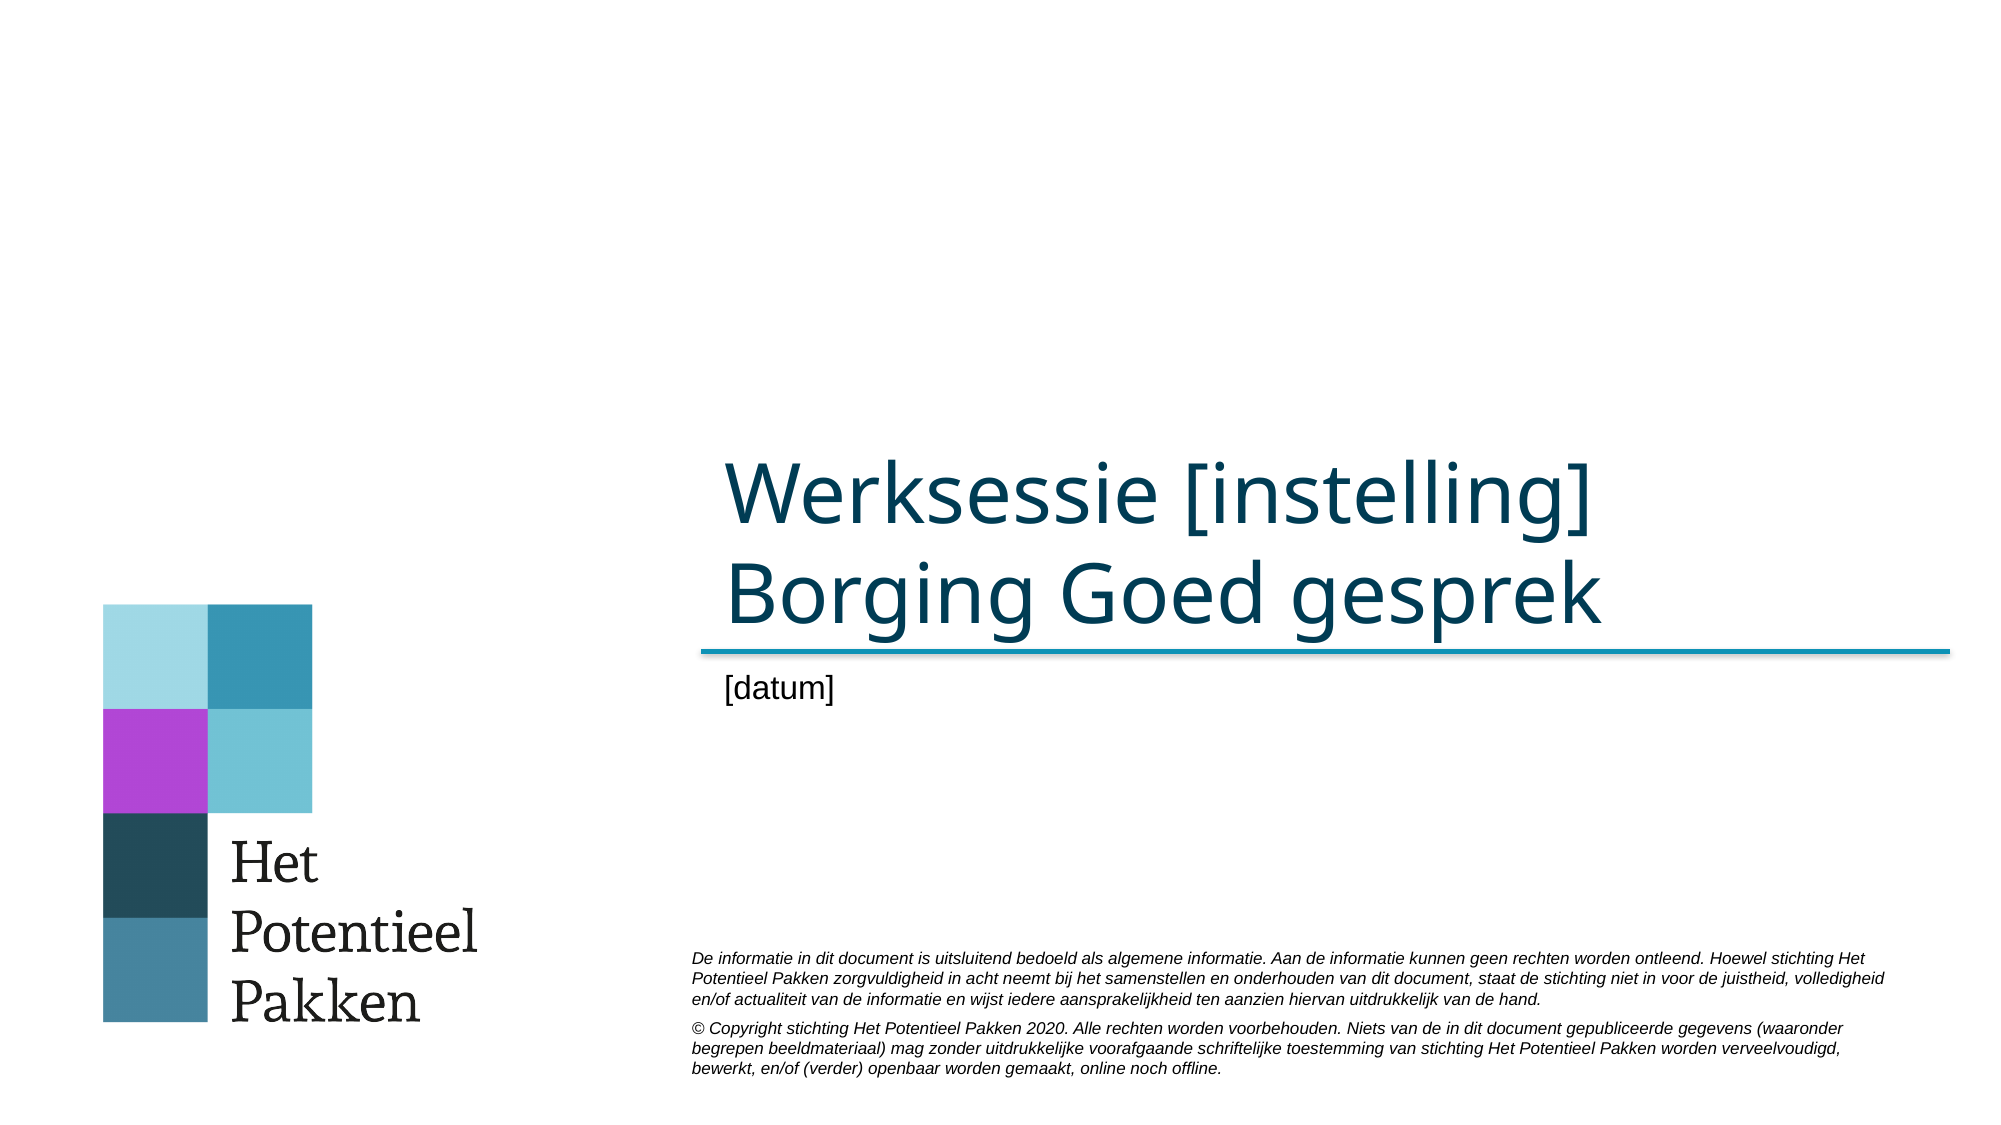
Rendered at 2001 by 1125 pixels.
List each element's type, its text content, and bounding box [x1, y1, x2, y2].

subtitle [datum] [723, 666, 1932, 749]
picture [60, 562, 499, 1039]
title Werksessie [instelling] Borging Goed gesprek [724, 417, 1932, 640]
